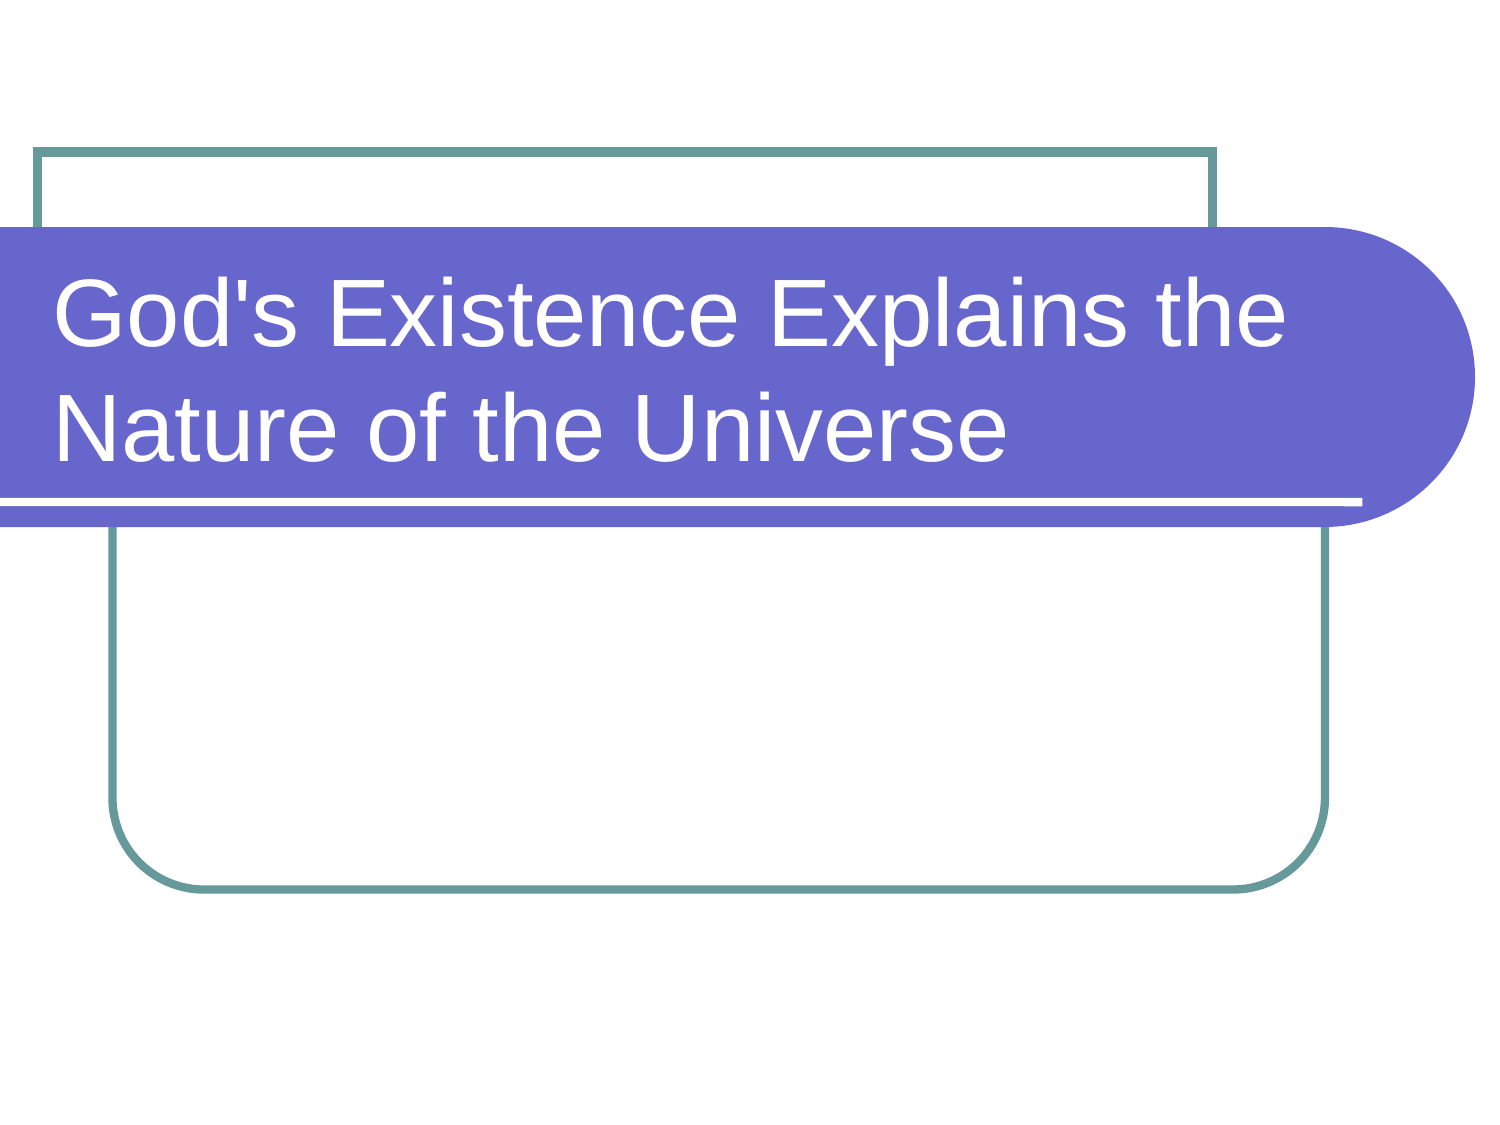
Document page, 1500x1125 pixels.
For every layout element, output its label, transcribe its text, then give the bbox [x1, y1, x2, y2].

title God's Existence Explains the Nature of the Universe [37, 234, 1363, 499]
